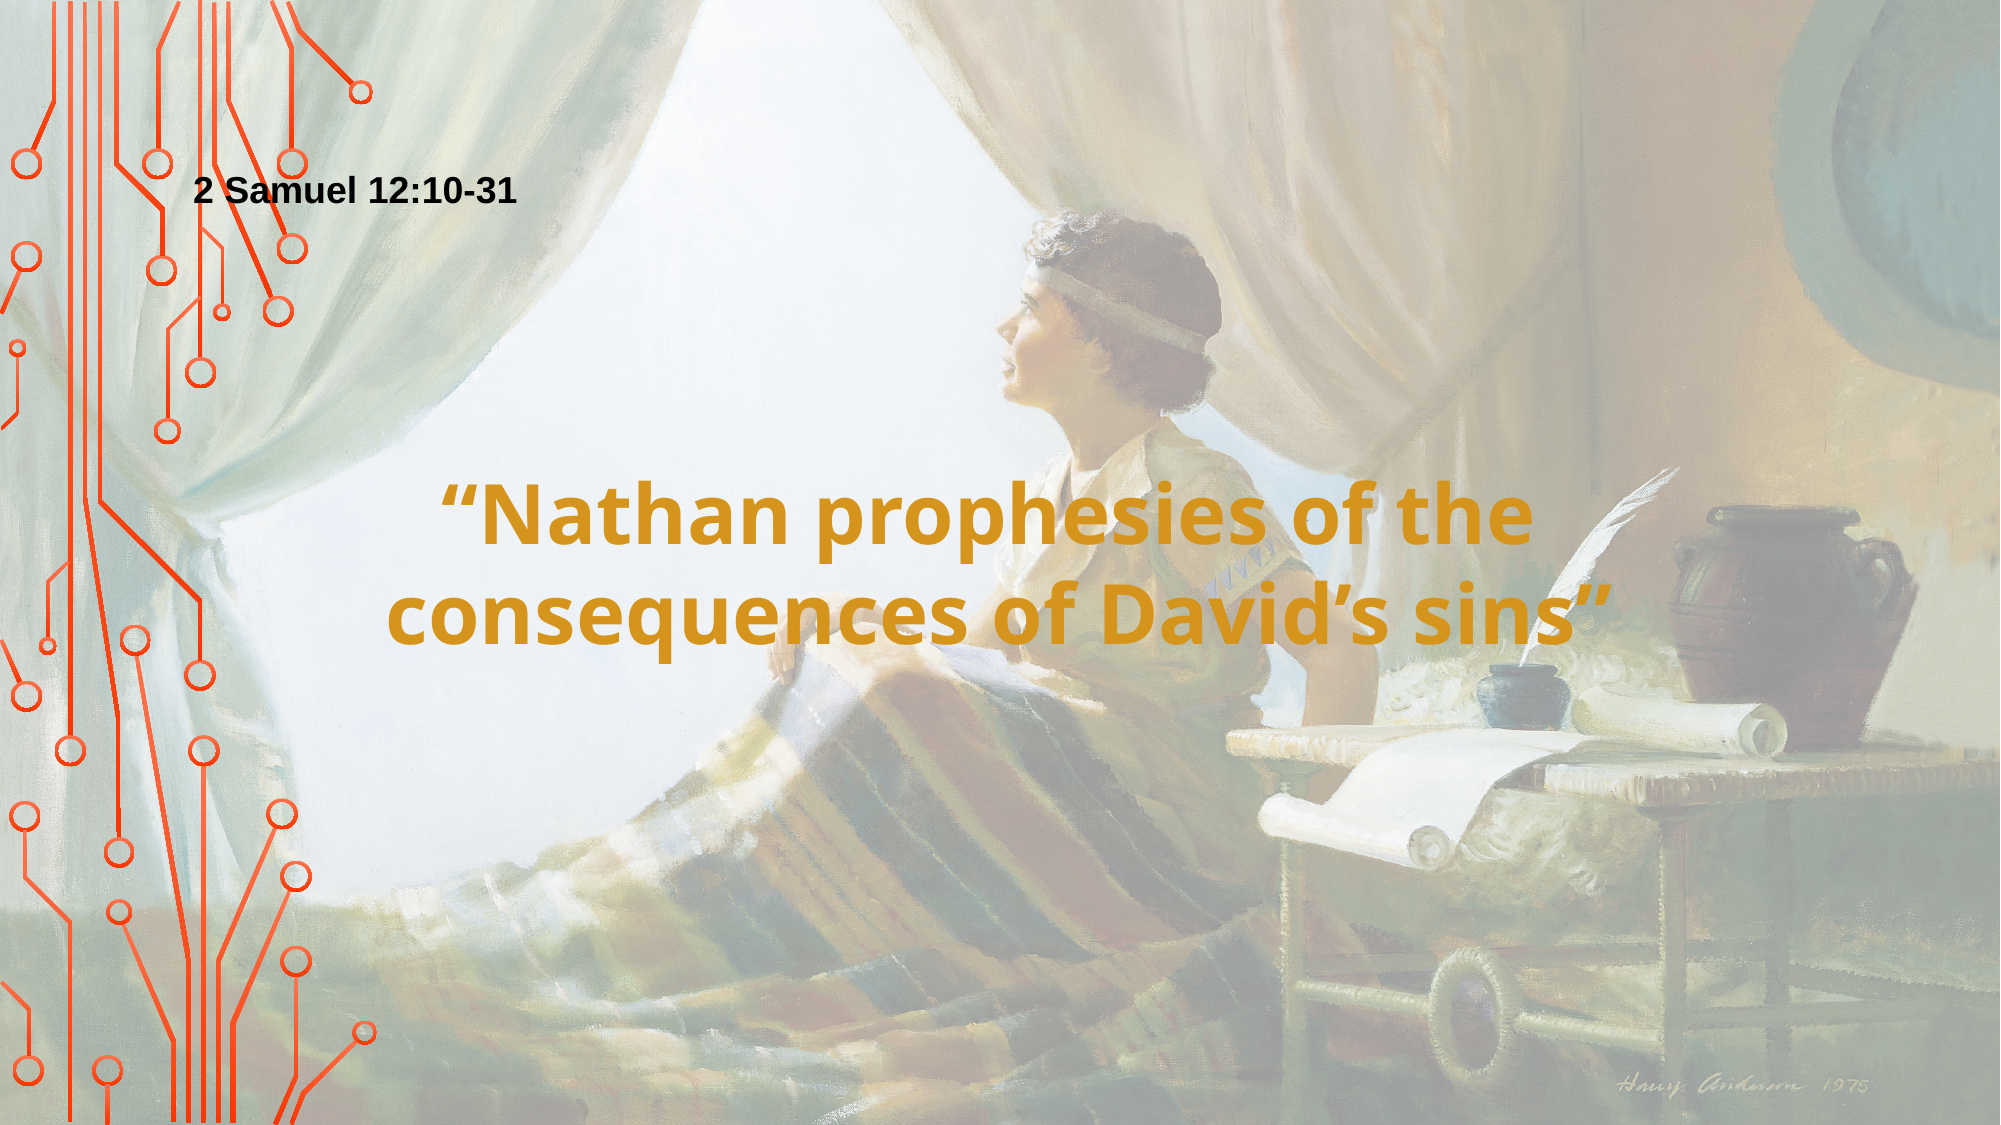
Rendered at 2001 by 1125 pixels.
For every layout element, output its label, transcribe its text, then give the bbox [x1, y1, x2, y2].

text_box 2 Samuel 12:10-31 [178, 158, 533, 219]
text_box “Nathan prophesies of the consequences of David’s sins” [370, 453, 1629, 669]
